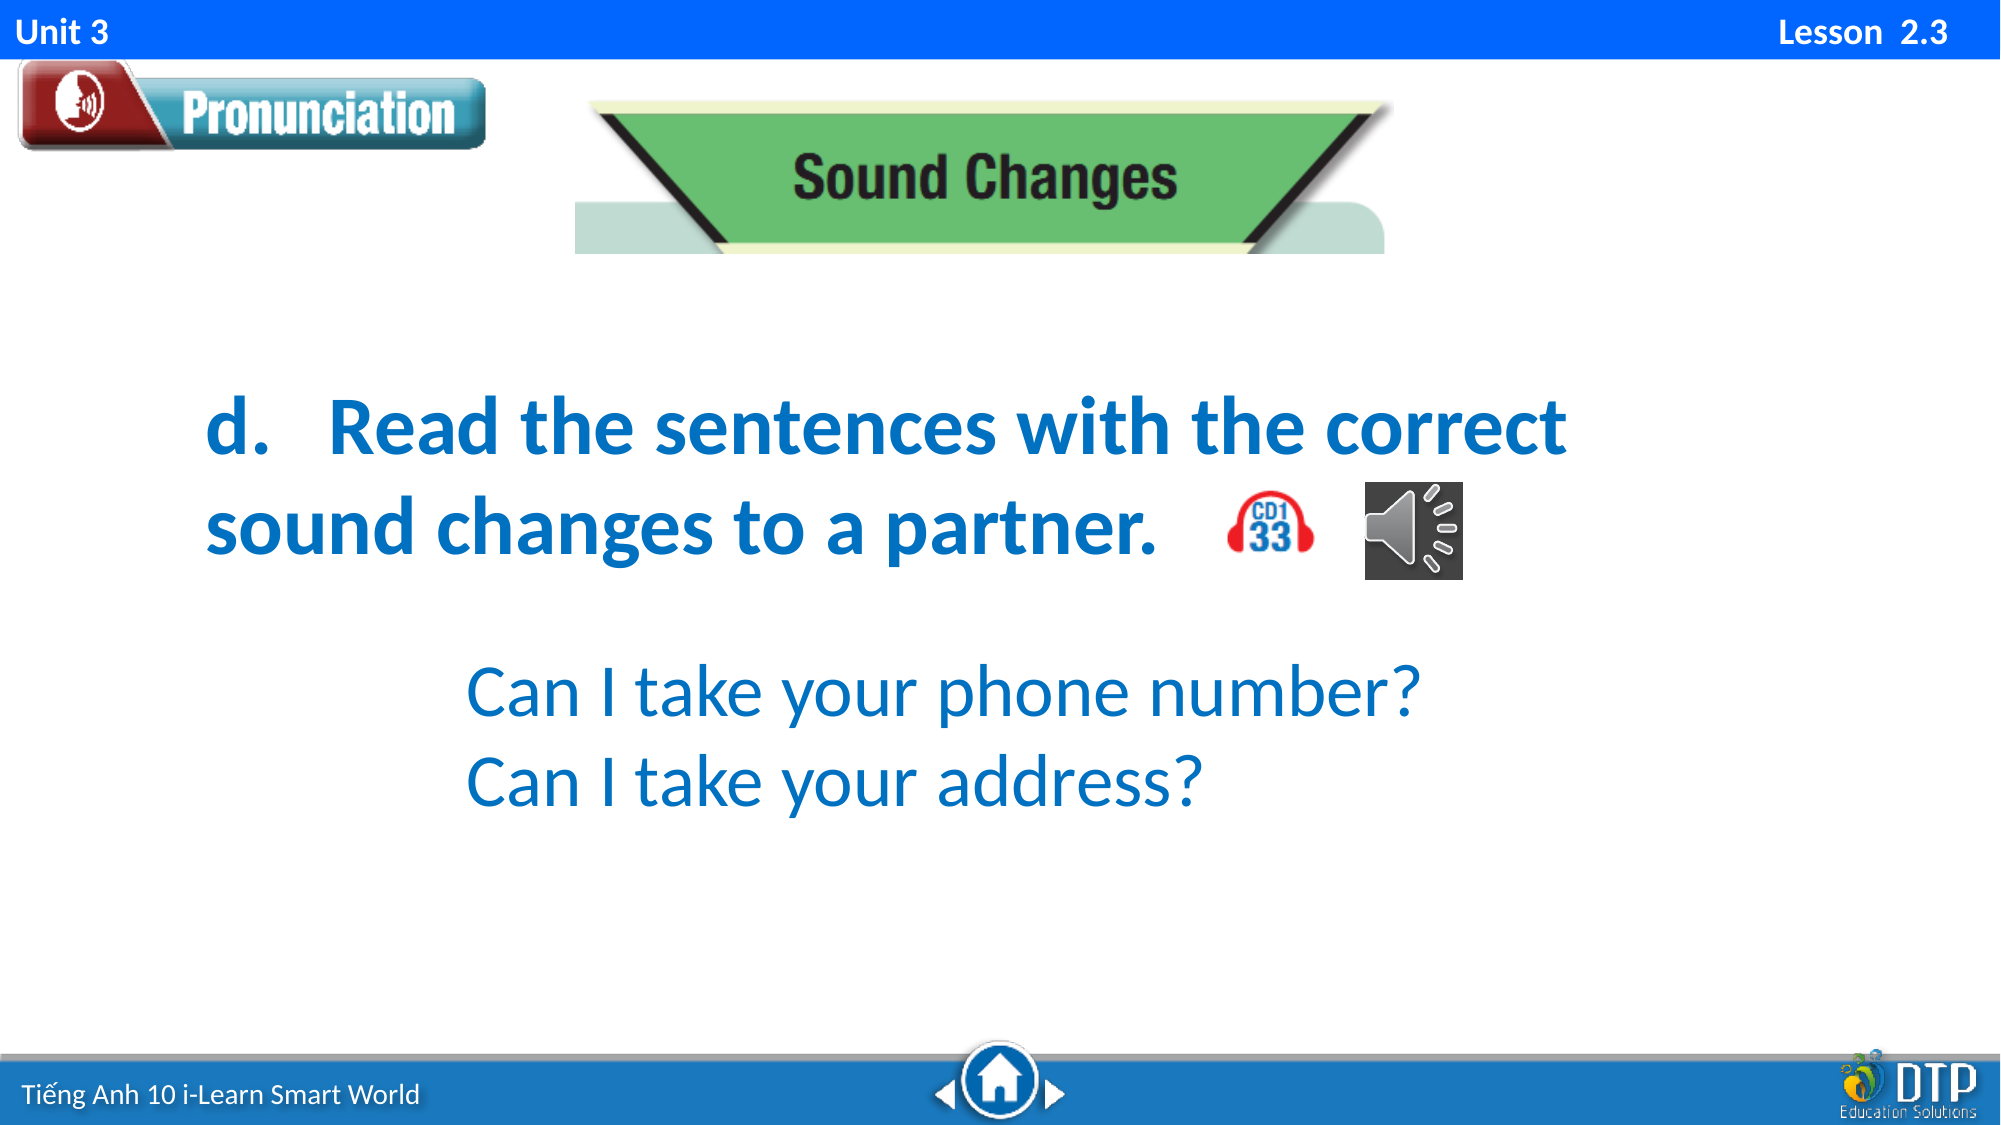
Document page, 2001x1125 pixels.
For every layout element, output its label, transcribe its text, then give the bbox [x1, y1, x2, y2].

text_box Can I take your phone number? Can I take your address? [451, 634, 1458, 830]
text_box d. Read the sentences with the correct sound changes to a partner. [190, 363, 1905, 579]
picture [0, 0, 2001, 1125]
text_box Unit 3 Lesson 2.3 [0, 0, 2000, 60]
